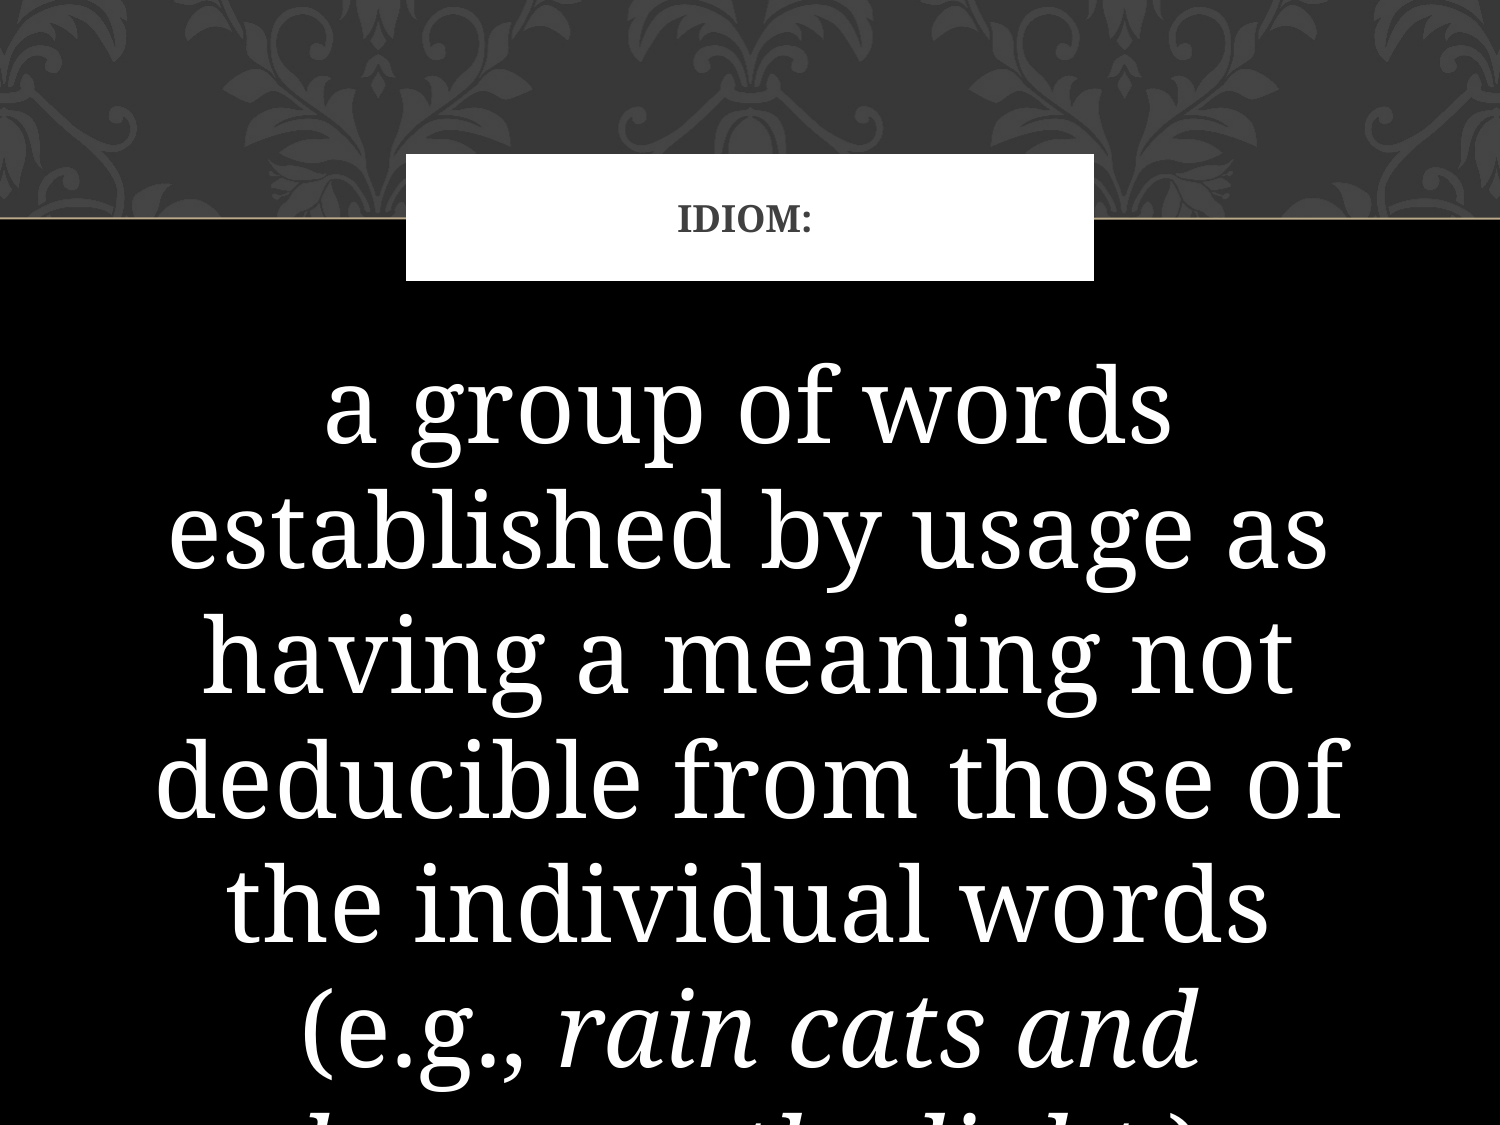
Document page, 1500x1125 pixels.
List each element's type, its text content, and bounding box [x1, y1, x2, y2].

title Idiom: [406, 154, 1094, 281]
list a group of words established by usage as having a meaning not deducible from those of the individual words (e.g., rain cats and dogs, see the light ). [75, 331, 1425, 1000]
